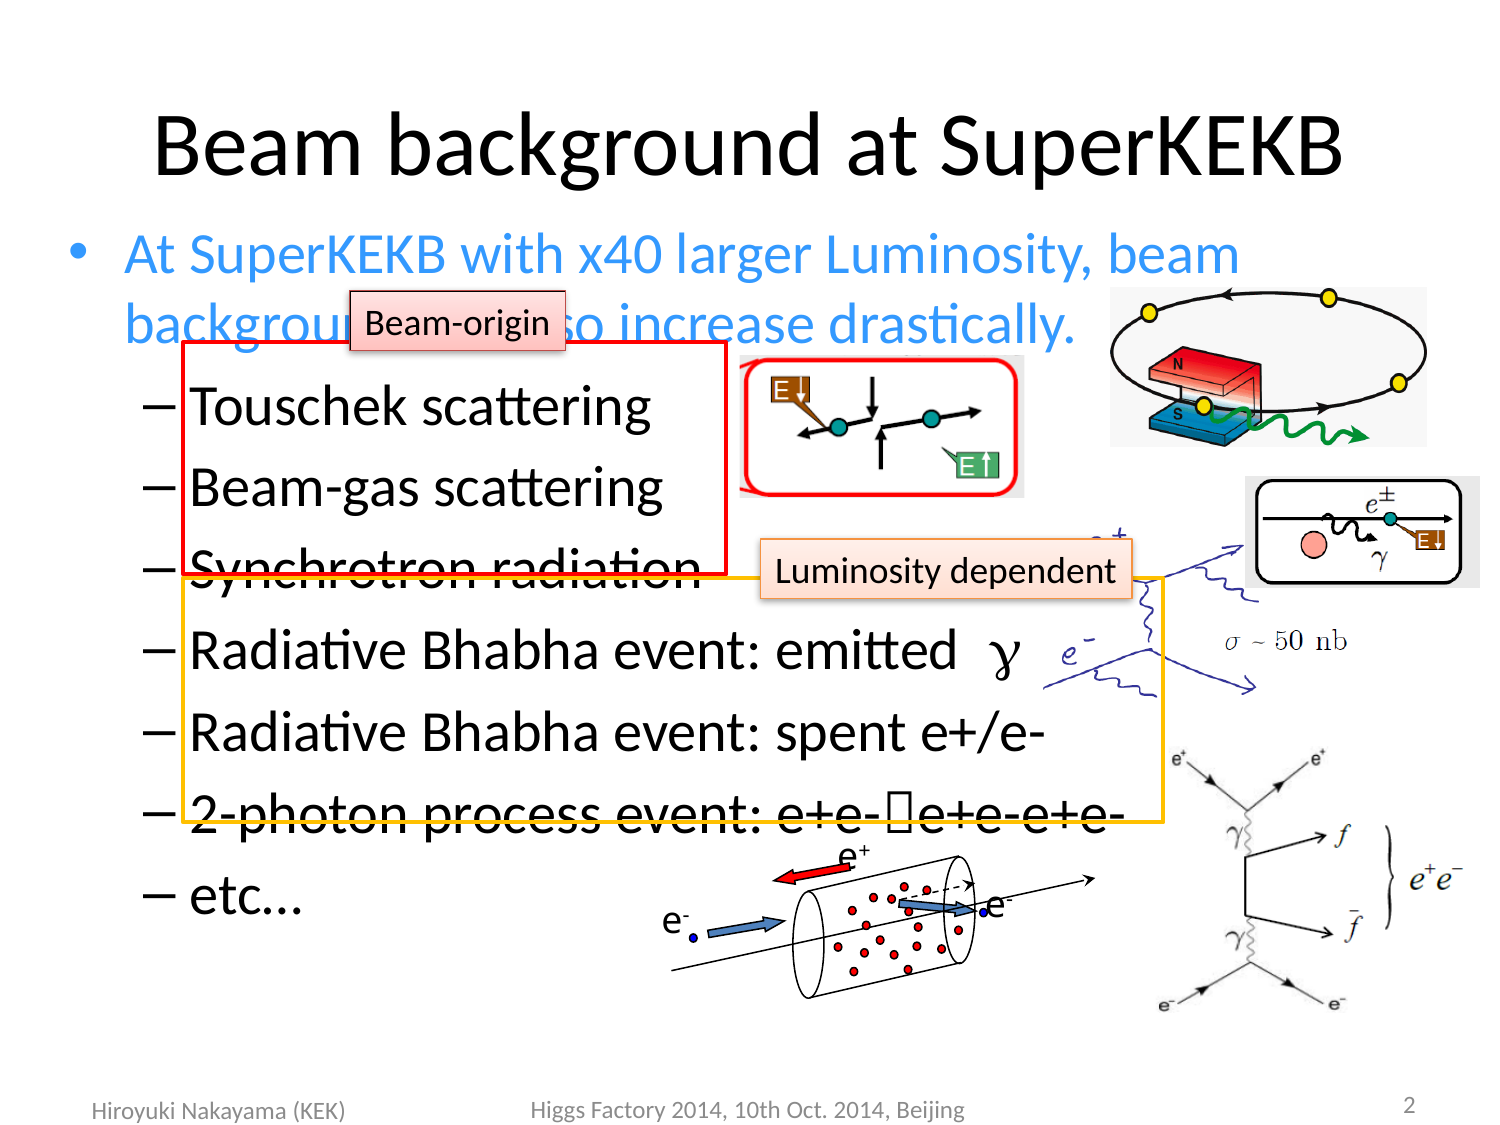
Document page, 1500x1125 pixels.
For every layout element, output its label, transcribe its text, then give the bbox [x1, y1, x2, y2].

slide_number 2 [1080, 1082, 1431, 1124]
list At SuperKEKB with x40 larger Luminosity, beam background will also increase drastically. Touschek scattering Beam-gas scattering Synchrotron radiation Radiative Bhabha event: emitted g Radiative Bhabha event: spent e+/e- 2-photon process event: e+e-e+e-e+e- etc… [53, 208, 1404, 951]
picture [1021, 476, 1480, 715]
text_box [182, 538, 1164, 823]
picture [1110, 287, 1427, 447]
slide_number Hiroyuki Nakayama (KEK) [76, 1094, 427, 1125]
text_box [182, 290, 727, 538]
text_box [659, 832, 1096, 999]
picture [1147, 726, 1469, 1020]
title Beam background at SuperKEKB [75, 45, 1425, 233]
footer Higgs Factory 2014, 10th Oct. 2014, Beijing [513, 1094, 989, 1124]
picture [739, 355, 1025, 499]
